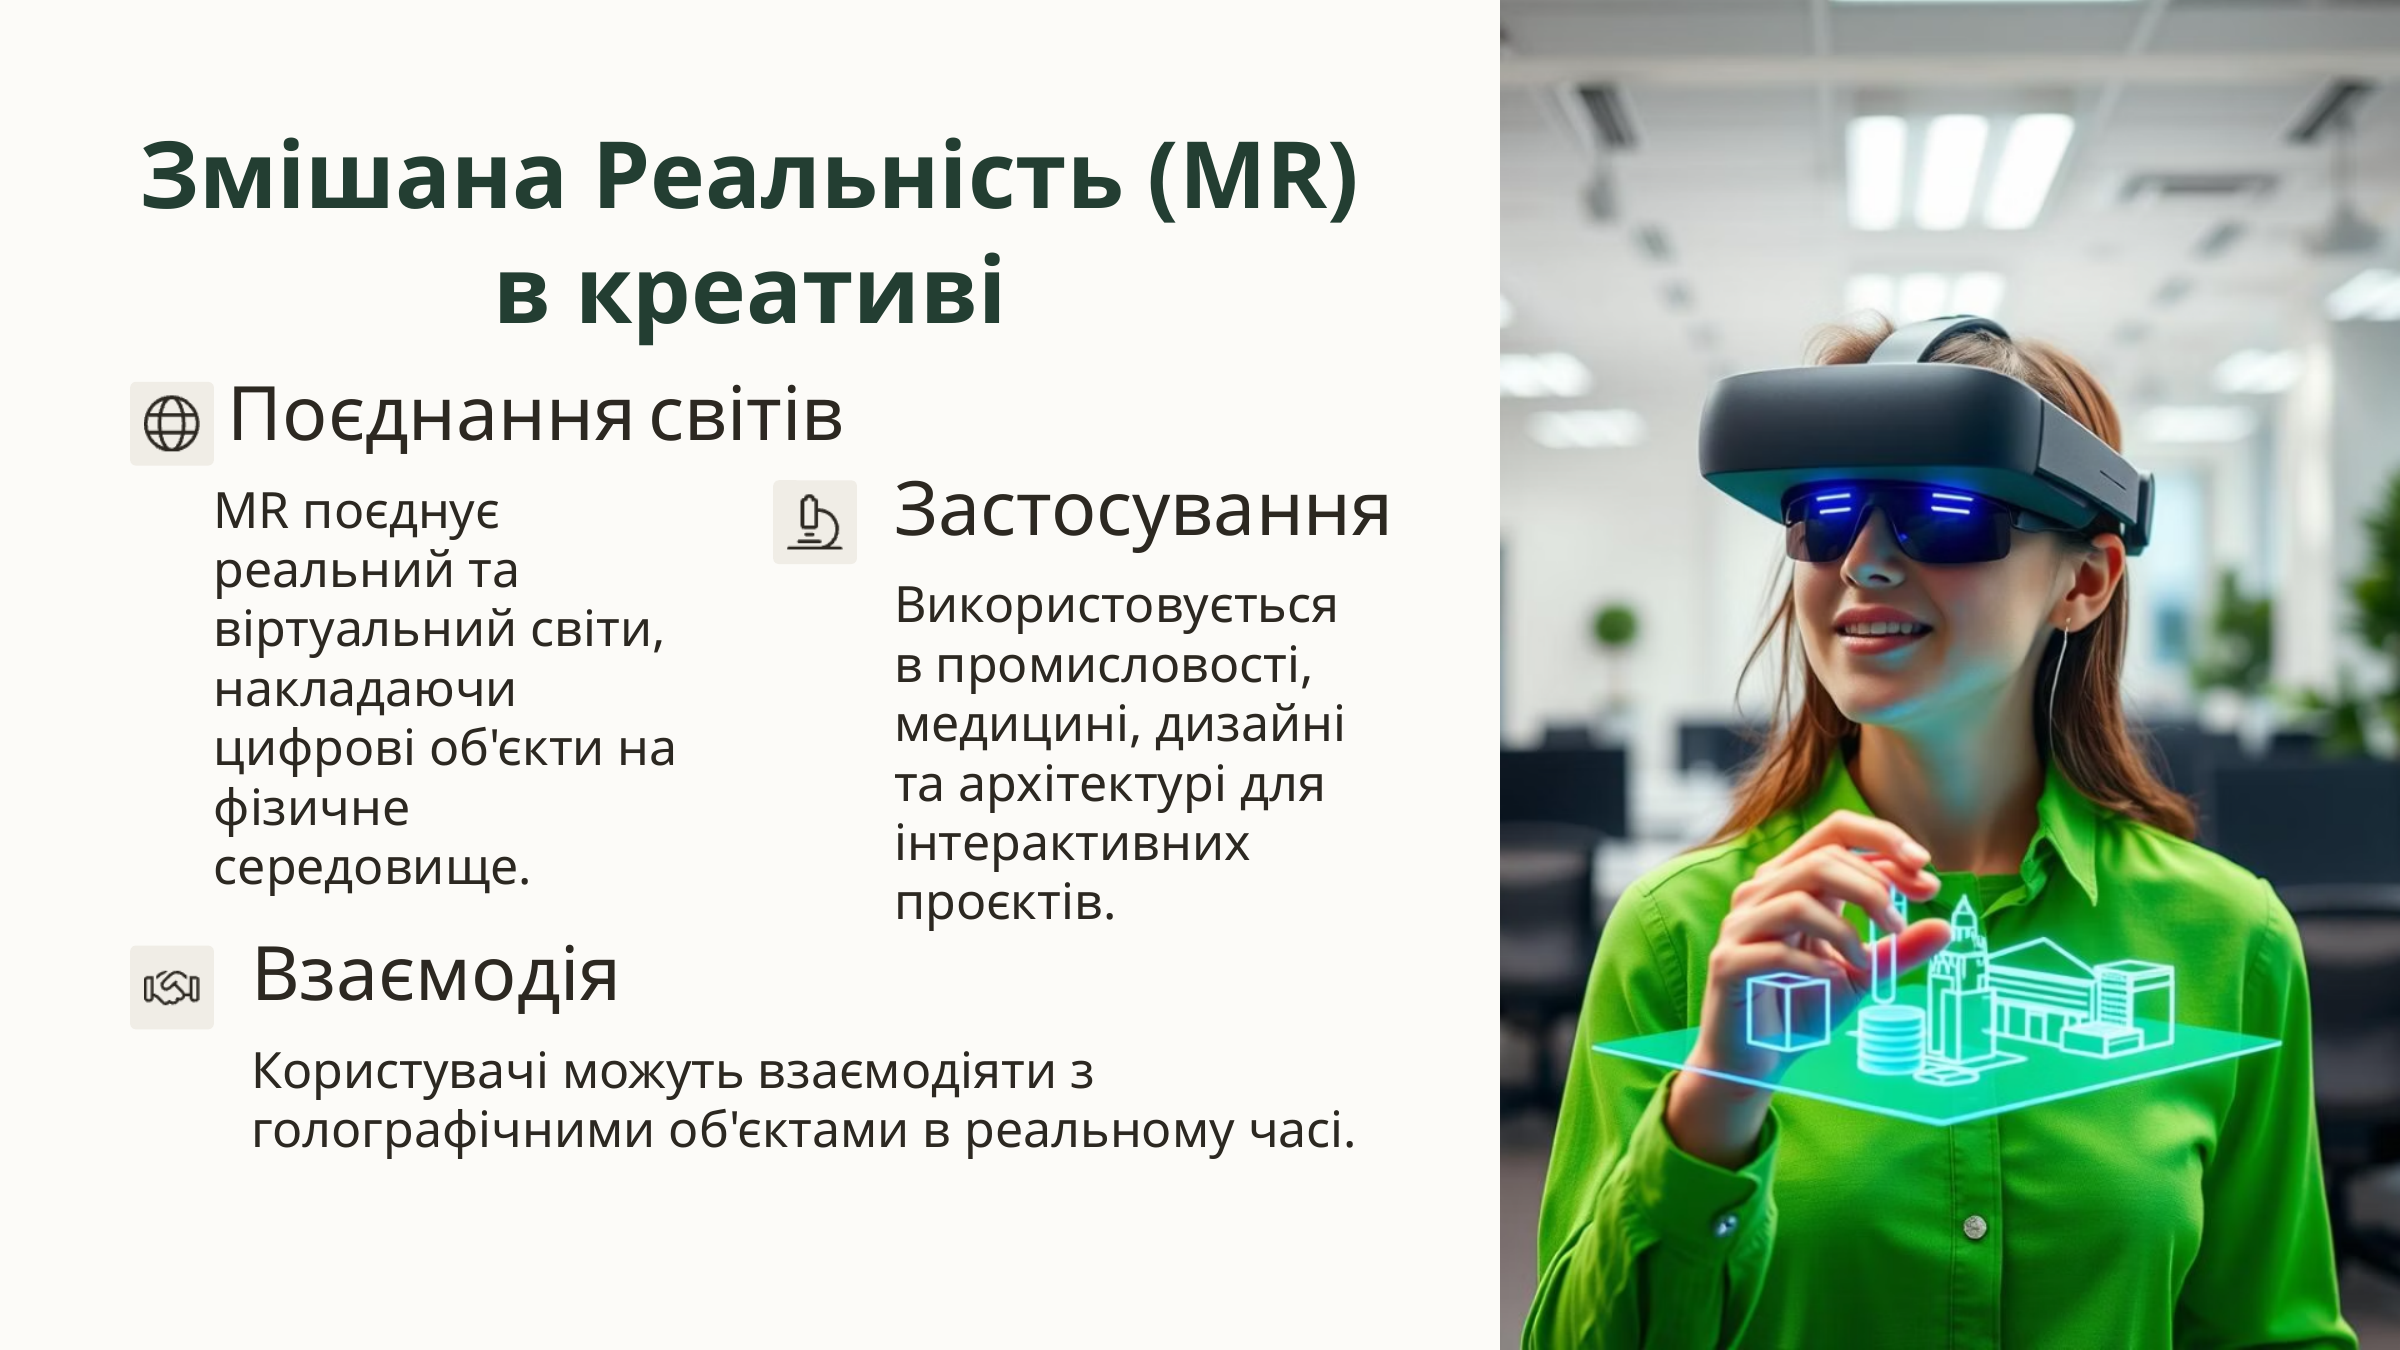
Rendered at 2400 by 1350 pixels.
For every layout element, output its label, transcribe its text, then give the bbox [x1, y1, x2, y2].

text_box Користувачі можуть взаємодіяти з голографічними об'єктами в реальному часі. [251, 1038, 1370, 1158]
picture [787, 487, 843, 558]
text_box Поєднання світів [227, 398, 693, 457]
text_box [130, 945, 214, 1030]
text_box [773, 480, 857, 565]
picture [144, 388, 200, 459]
text_box Застосування [894, 493, 1360, 552]
text_box Змішана Реальність (MR) в креативі [130, 111, 1370, 344]
text_box Взаємодія [251, 958, 717, 1017]
picture [144, 952, 200, 1023]
text_box MR поєднує реальний та віртуальний світи, накладаючи цифрові об'єкти на фізичне середовище. [213, 478, 727, 932]
text_box [130, 381, 214, 466]
text_box Використовується в промисловості, медицині, дизайні та архітектурі для інтерактивних проєктів. [894, 573, 1370, 812]
picture [1499, 0, 2400, 1350]
